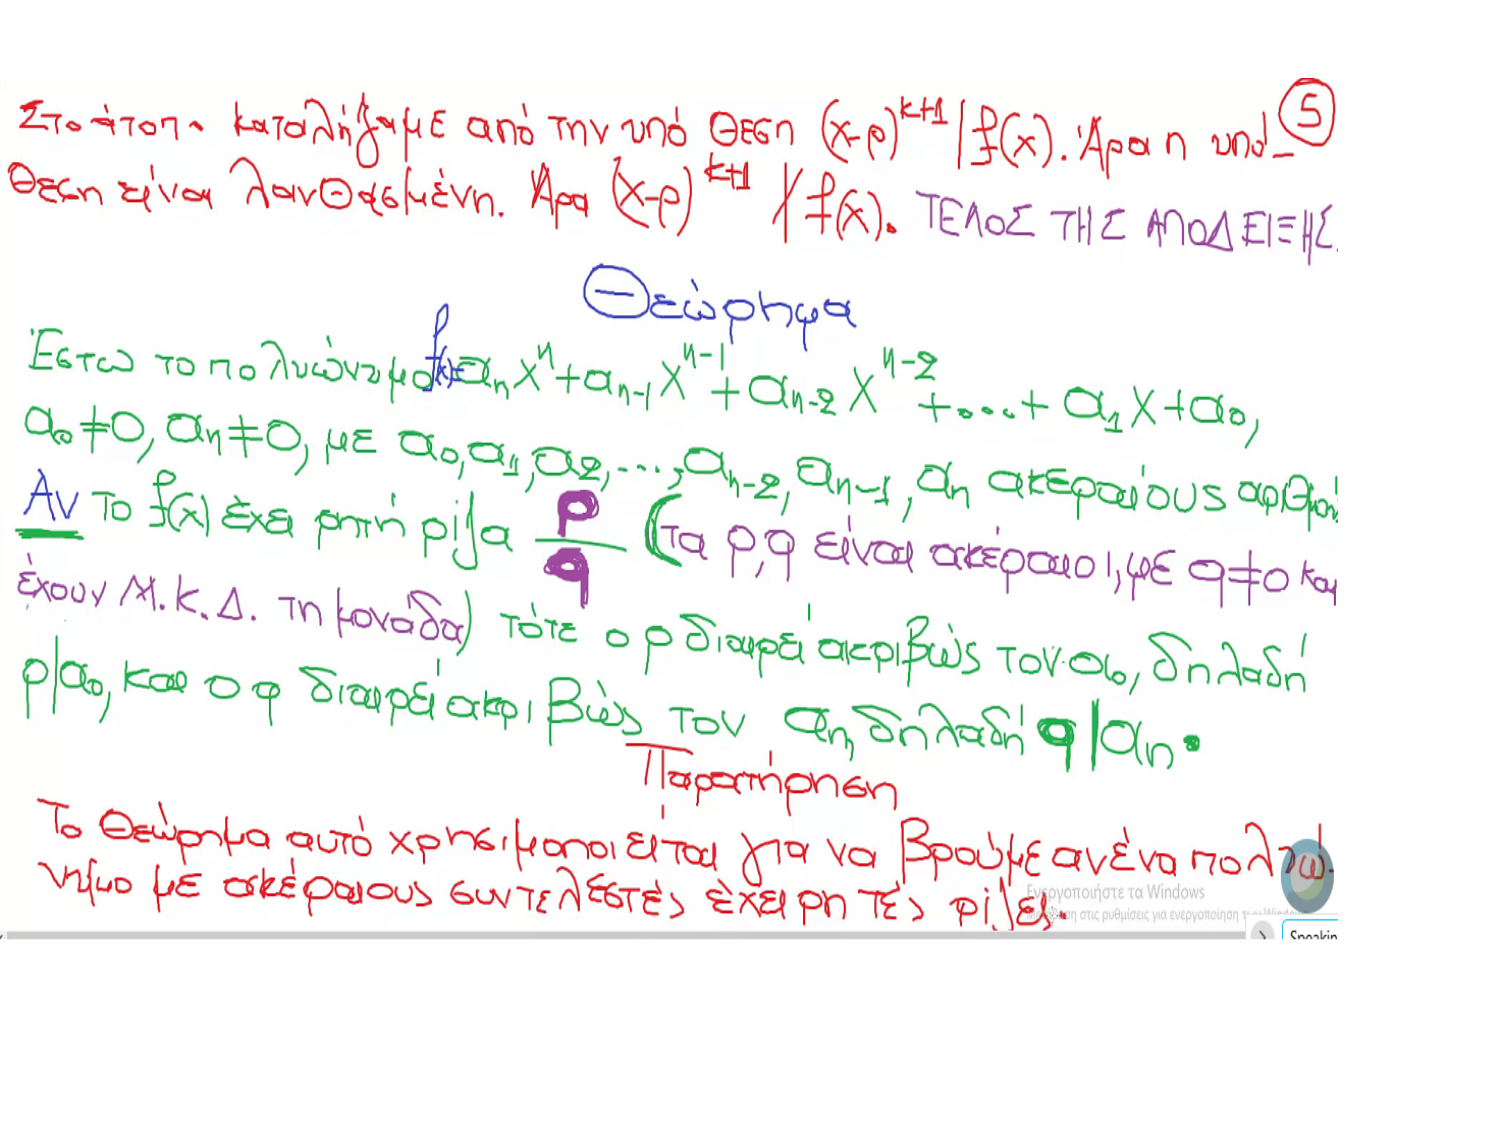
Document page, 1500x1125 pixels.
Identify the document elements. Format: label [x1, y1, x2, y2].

picture [0, 77, 1500, 1071]
